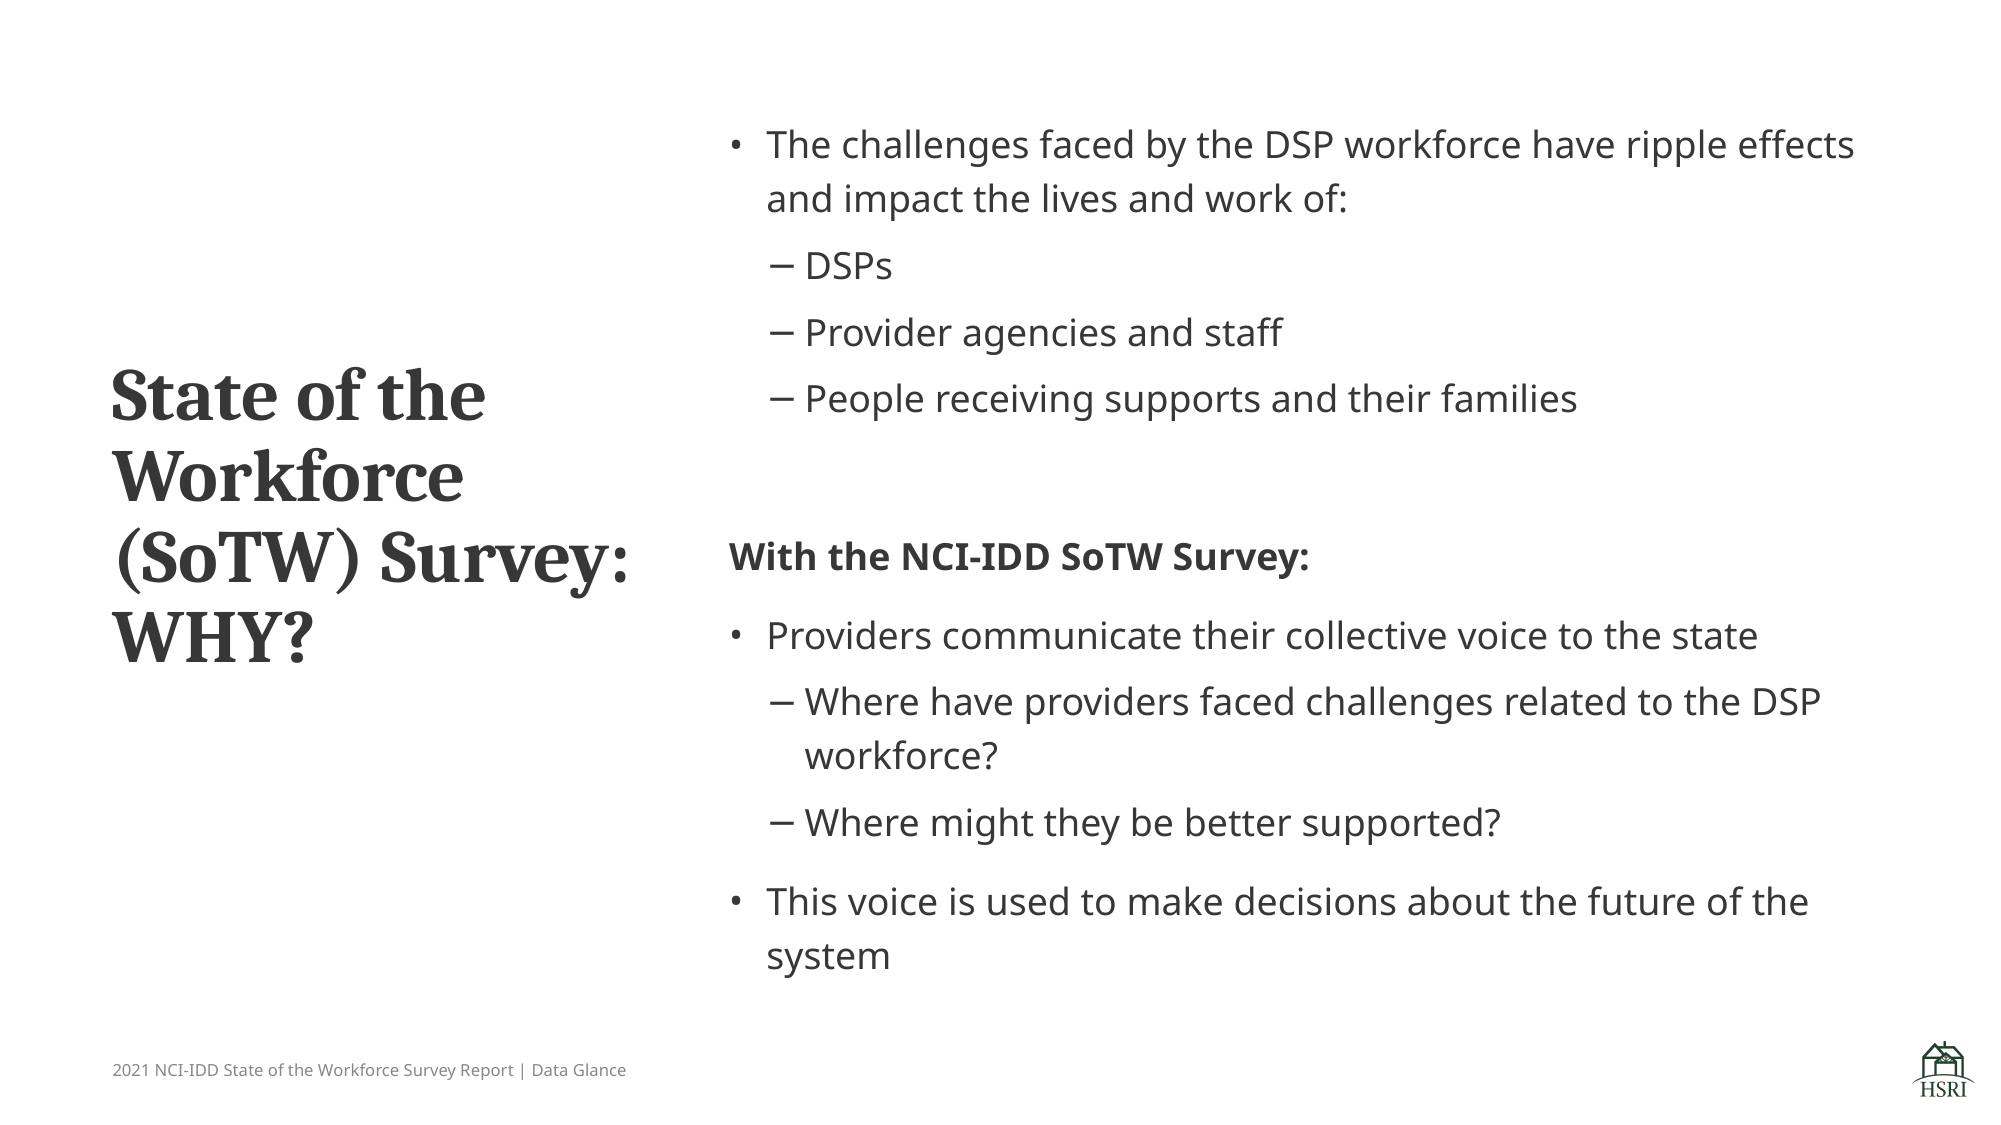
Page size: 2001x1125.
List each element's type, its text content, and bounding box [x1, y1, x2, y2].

title State of the Workforce (SoTW) Survey: WHY? [112, 112, 655, 964]
picture [1912, 1041, 1975, 1097]
footer 2021 NCI-IDD State of the Workforce Survey Report | Data Glance [112, 1057, 1292, 1080]
list The challenges faced by the DSP workforce have ripple effects and impact the lives and work of: DSPs Provider agencies and staff People receiving supports and their families With the NCI-IDD SoTW Survey: Providers communicate their collective voice to the state Where have providers faced challenges related to the DSP workforce? Where might they be better supported? This voice is used to make decisions about the future of the system [729, 112, 1888, 1013]
